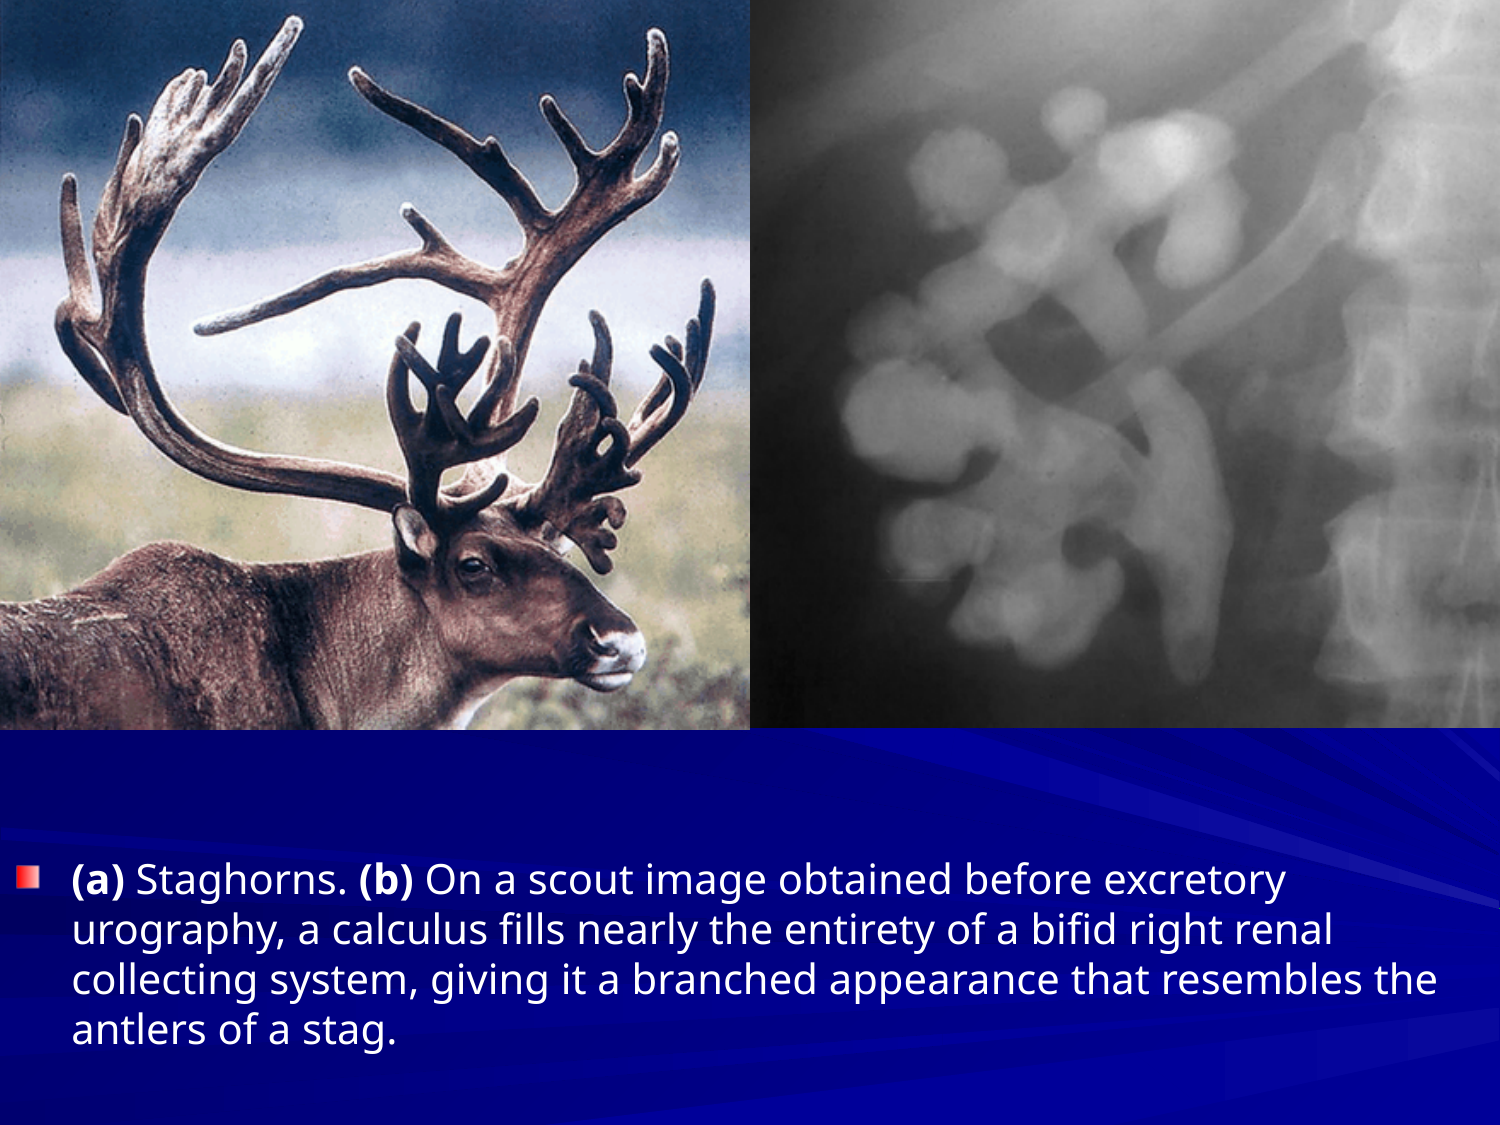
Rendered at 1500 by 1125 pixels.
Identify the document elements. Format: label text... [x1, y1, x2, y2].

picture [15, 864, 42, 891]
list (a) Staghorns. (b) On a scout image obtained before excretory urography, a calculus fills nearly the entirety of a bifid right renal collecting system, giving it a branched appearance that resembles the antlers of a stag. [0, 844, 1500, 1125]
picture [0, 0, 1500, 730]
